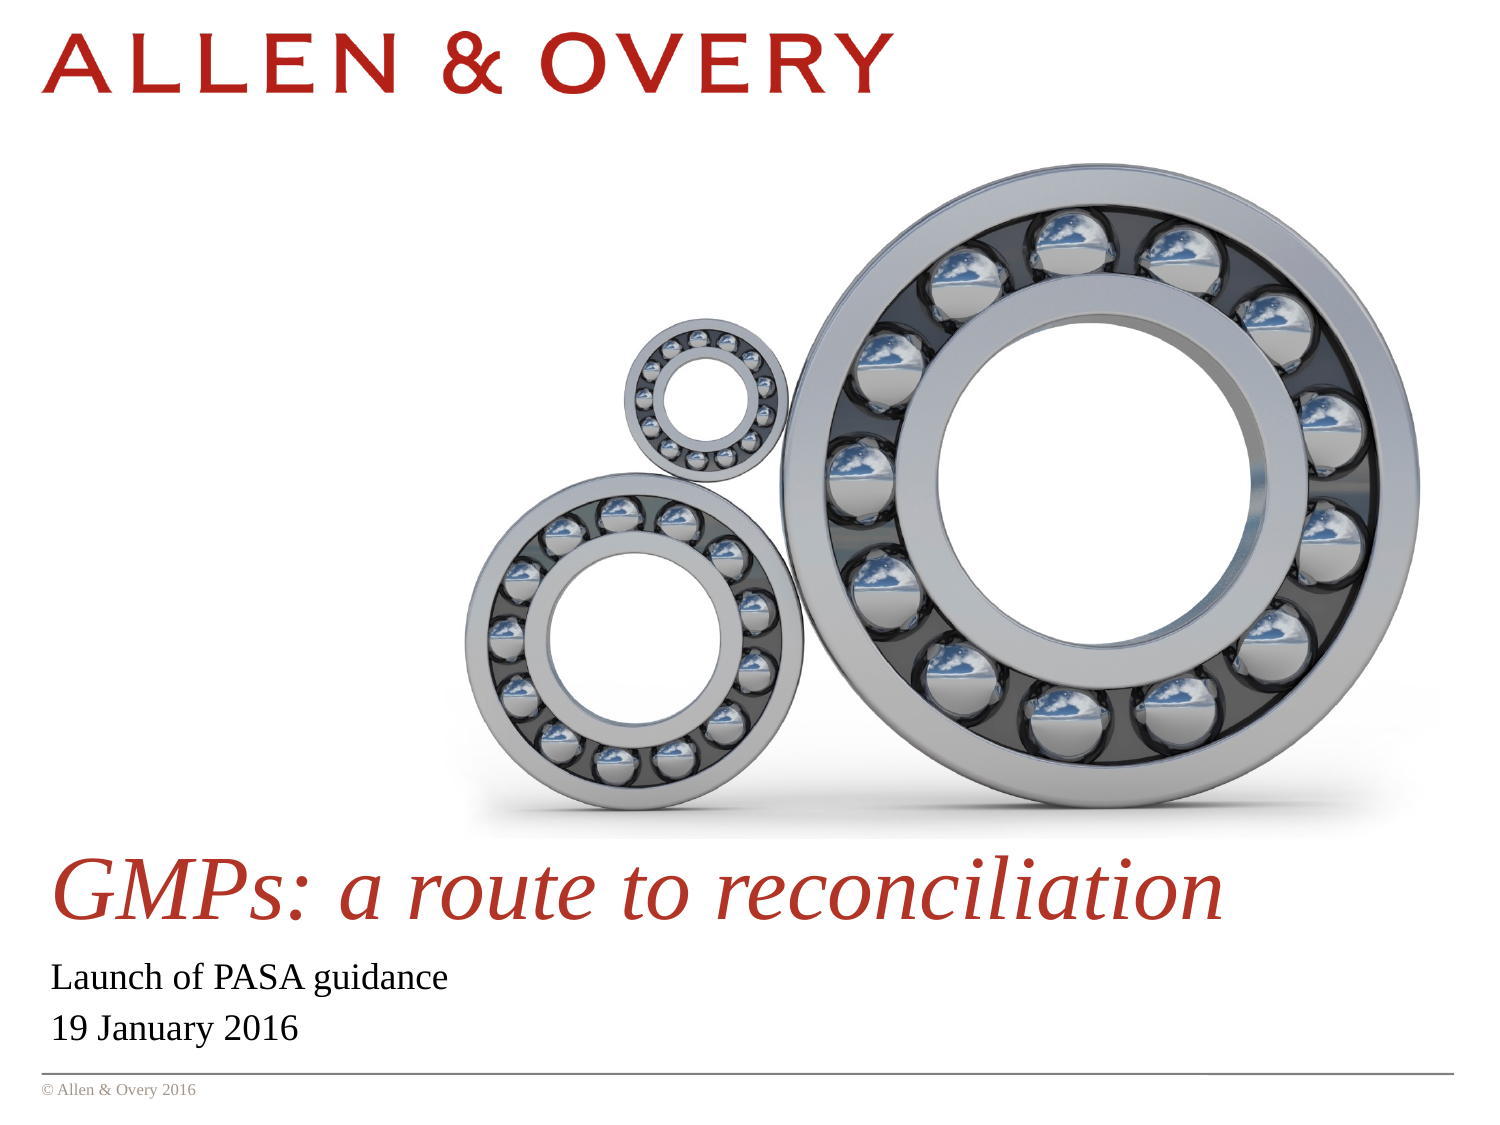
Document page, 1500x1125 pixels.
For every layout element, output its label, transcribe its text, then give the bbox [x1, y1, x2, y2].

picture [444, 144, 1440, 840]
list Launch of PASA guidance [50, 951, 1455, 998]
list 19 January 2016 [50, 1002, 1455, 1048]
list GMPs: a route to reconciliation [50, 827, 1455, 939]
picture [41, 31, 894, 94]
